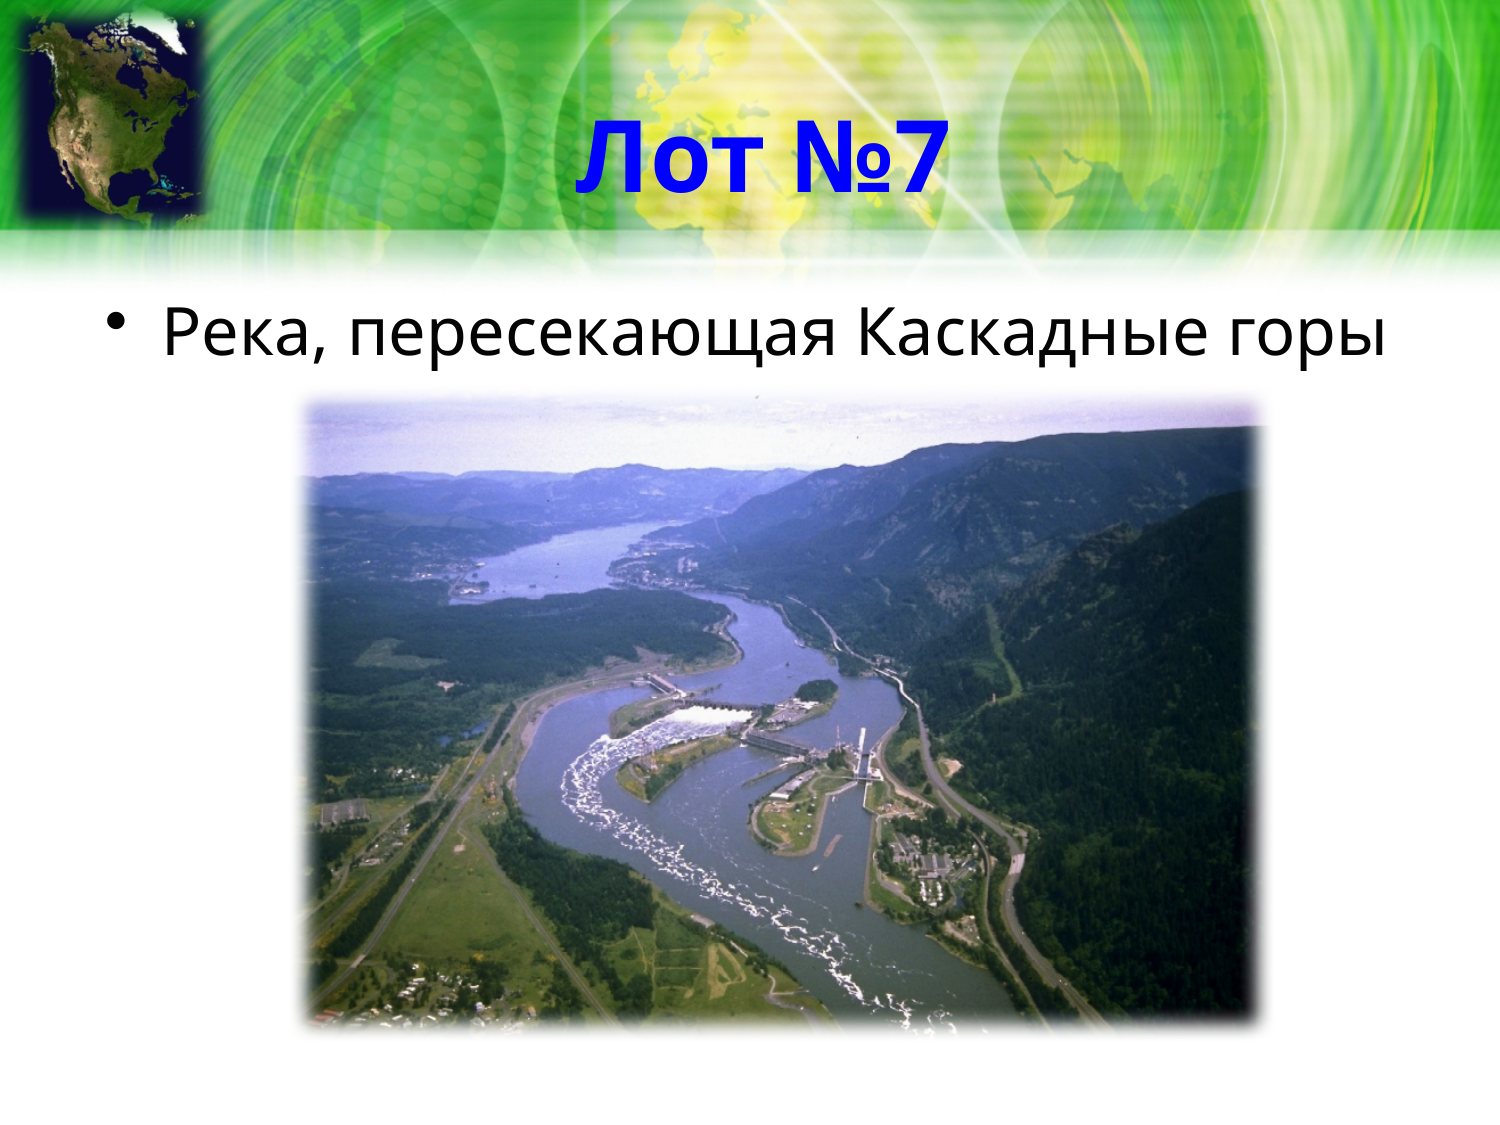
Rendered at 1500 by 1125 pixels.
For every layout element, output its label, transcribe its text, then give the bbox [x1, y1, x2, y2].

list Река, пересекающая Каскадные горы [70, 280, 1442, 958]
picture [0, 0, 1500, 1125]
title Лот №7 [227, 93, 1365, 212]
